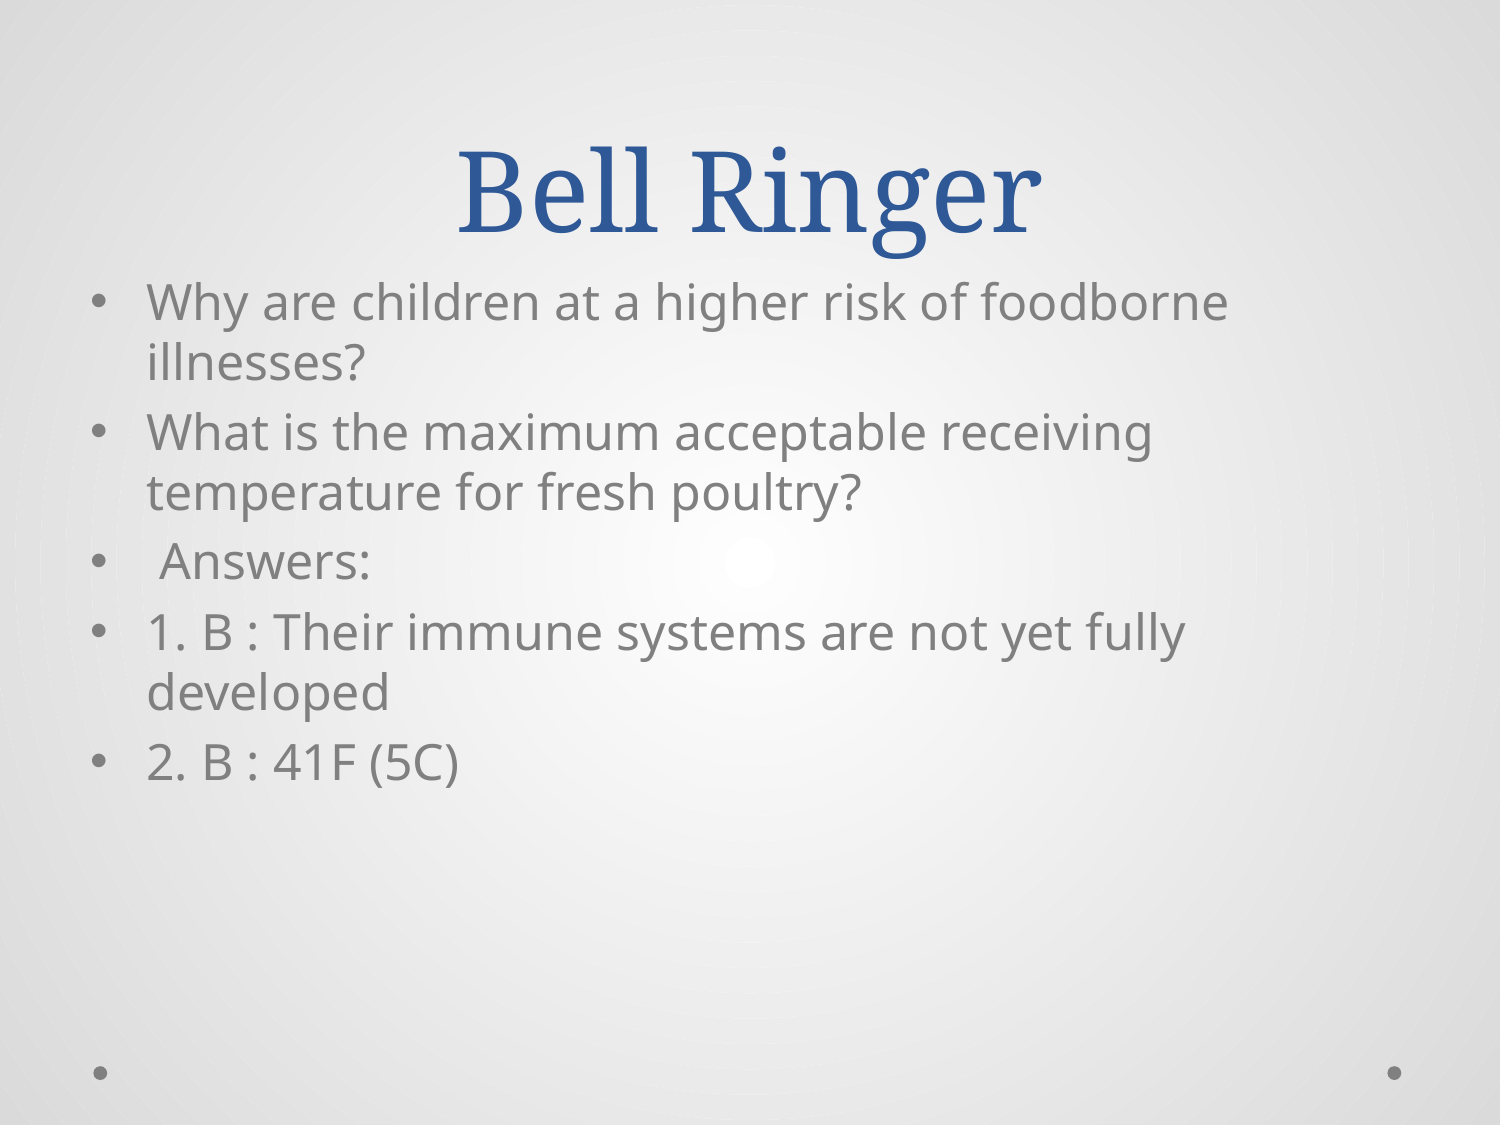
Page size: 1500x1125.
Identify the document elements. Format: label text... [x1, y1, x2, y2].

list Why are children at a higher risk of foodborne illnesses? What is the maximum acceptable receiving temperature for fresh poultry? Answers: 1. B : Their immune systems are not yet fully developed 2. B : 41F (5C) [75, 262, 1425, 1005]
title Bell Ringer [75, 0, 1425, 262]
